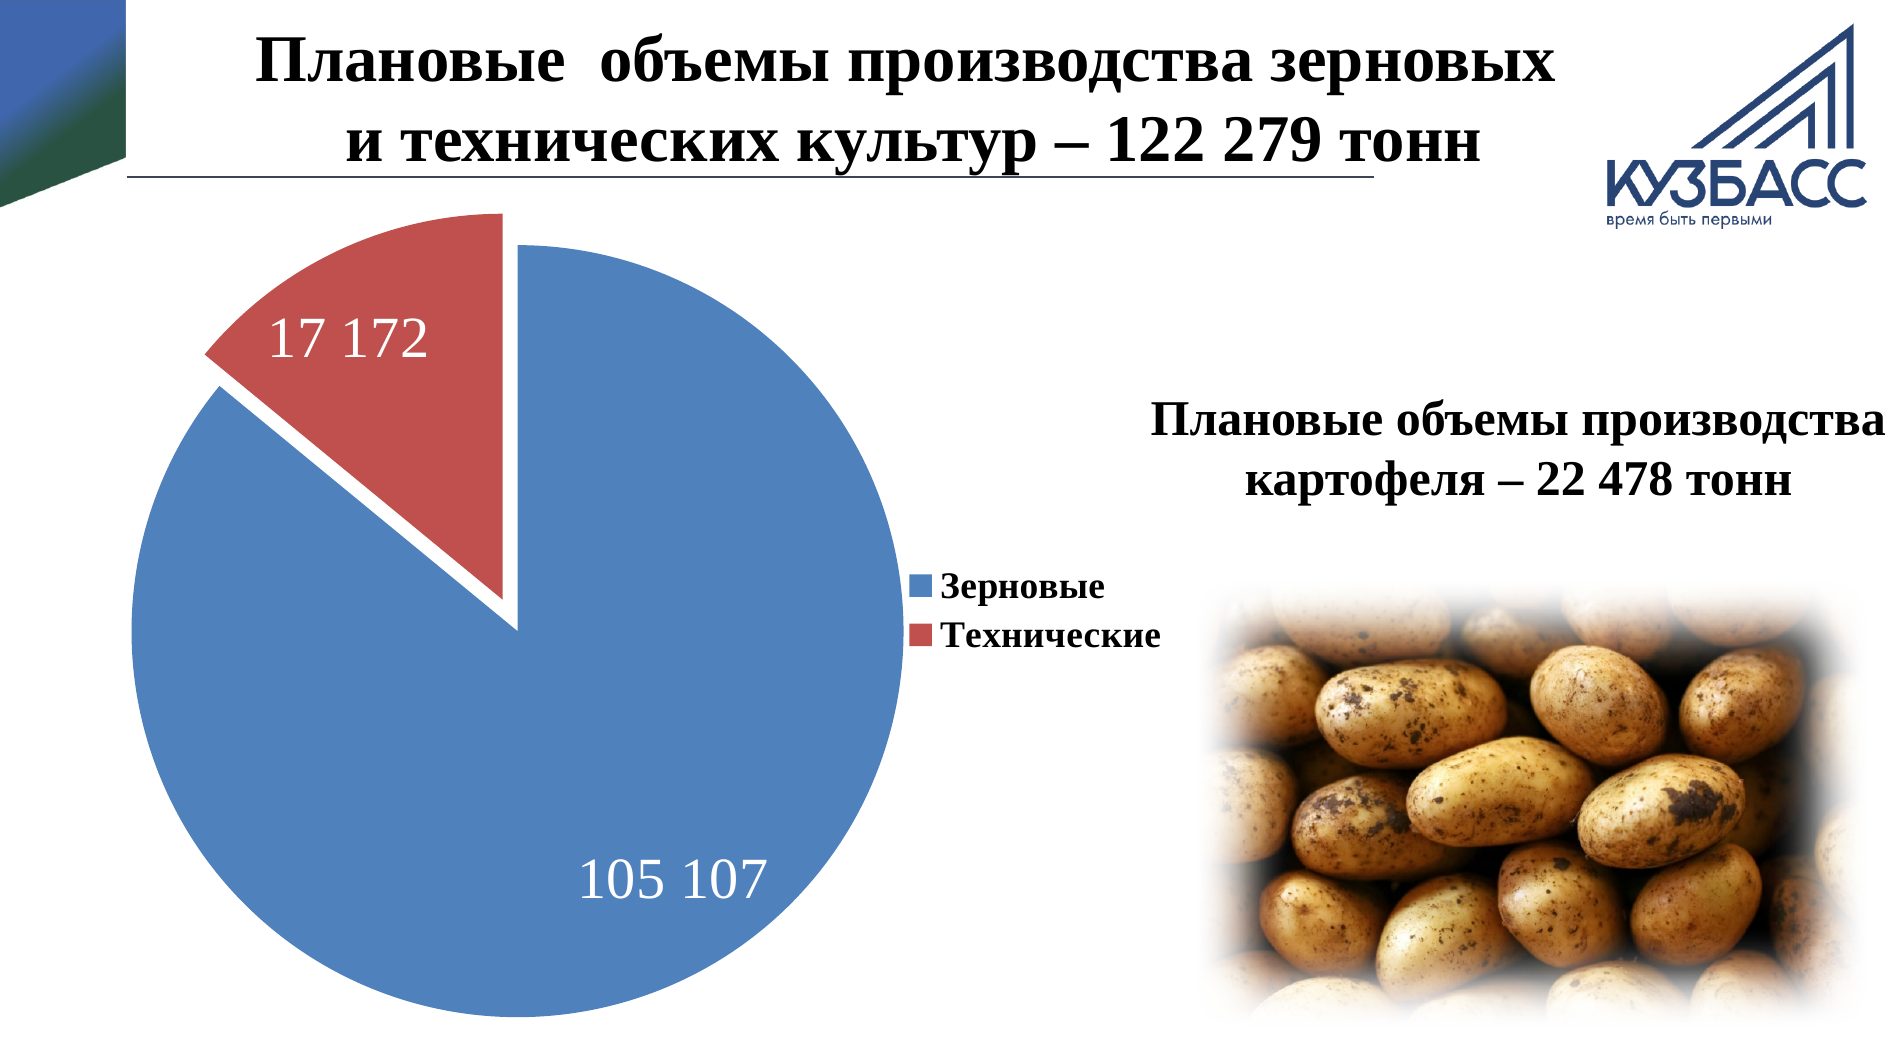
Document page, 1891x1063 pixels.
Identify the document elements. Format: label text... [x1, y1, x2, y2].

text_box Плановые объемы производства картофеля – 22 478 тонн [1289, 377, 1891, 513]
chart [0, 125, 1285, 1063]
text_box Плановые объемы производства зерновых и технических культур – 122 279 тонн [240, 7, 1589, 183]
picture [1607, 23, 1867, 229]
picture [0, 0, 127, 125]
picture [1193, 578, 1868, 1028]
